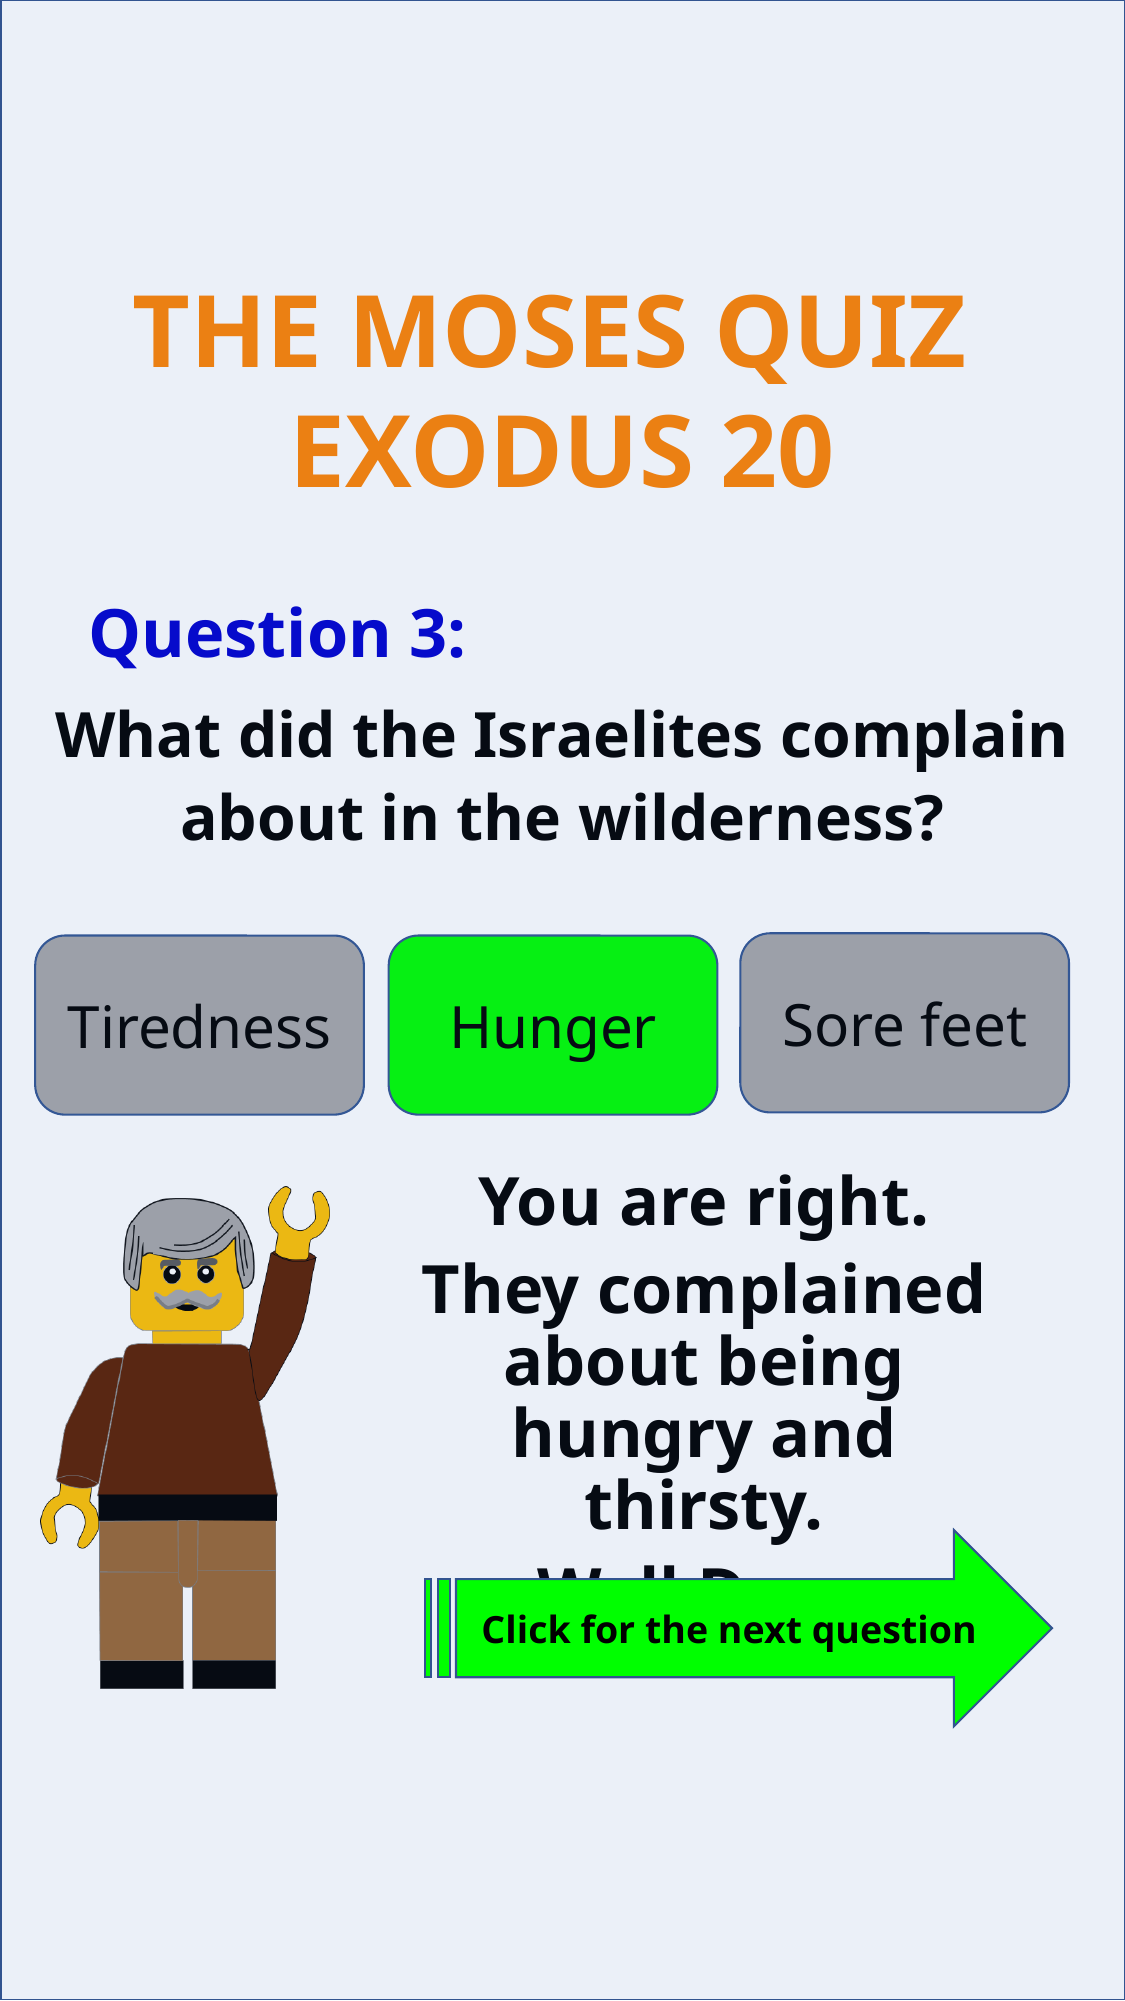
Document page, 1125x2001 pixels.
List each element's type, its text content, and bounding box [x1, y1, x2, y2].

text_box Click for the next question [454, 1527, 1054, 1729]
picture [40, 1186, 330, 1689]
text_box Click for the next question [424, 1578, 432, 1678]
text_box [0, 0, 1125, 2000]
text_box Click for the next question [437, 1578, 451, 1678]
